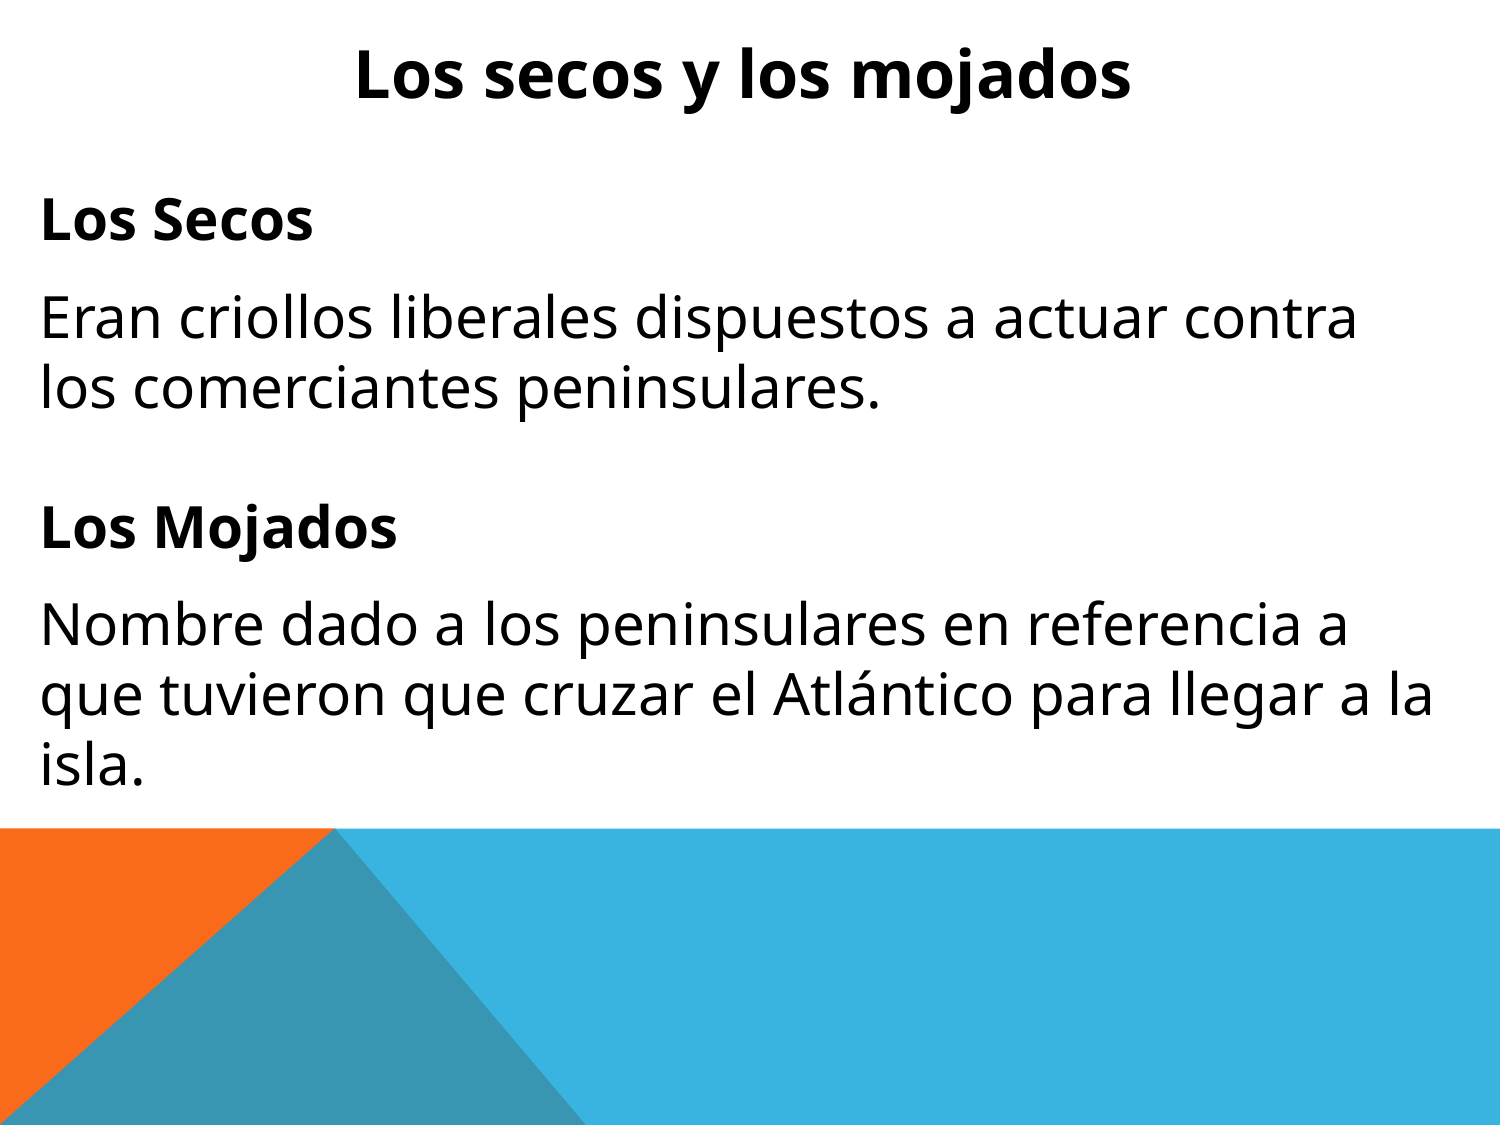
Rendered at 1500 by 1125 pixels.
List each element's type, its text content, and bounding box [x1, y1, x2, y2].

text_box Los secos y los mojados Los Secos Eran criollos liberales dispuestos a actuar contra los comerciantes peninsulares. Los Mojados Nombre dado a los peninsulares en referencia a que tuvieron que cruzar el Atlántico para llegar a la isla. [24, 24, 1463, 805]
